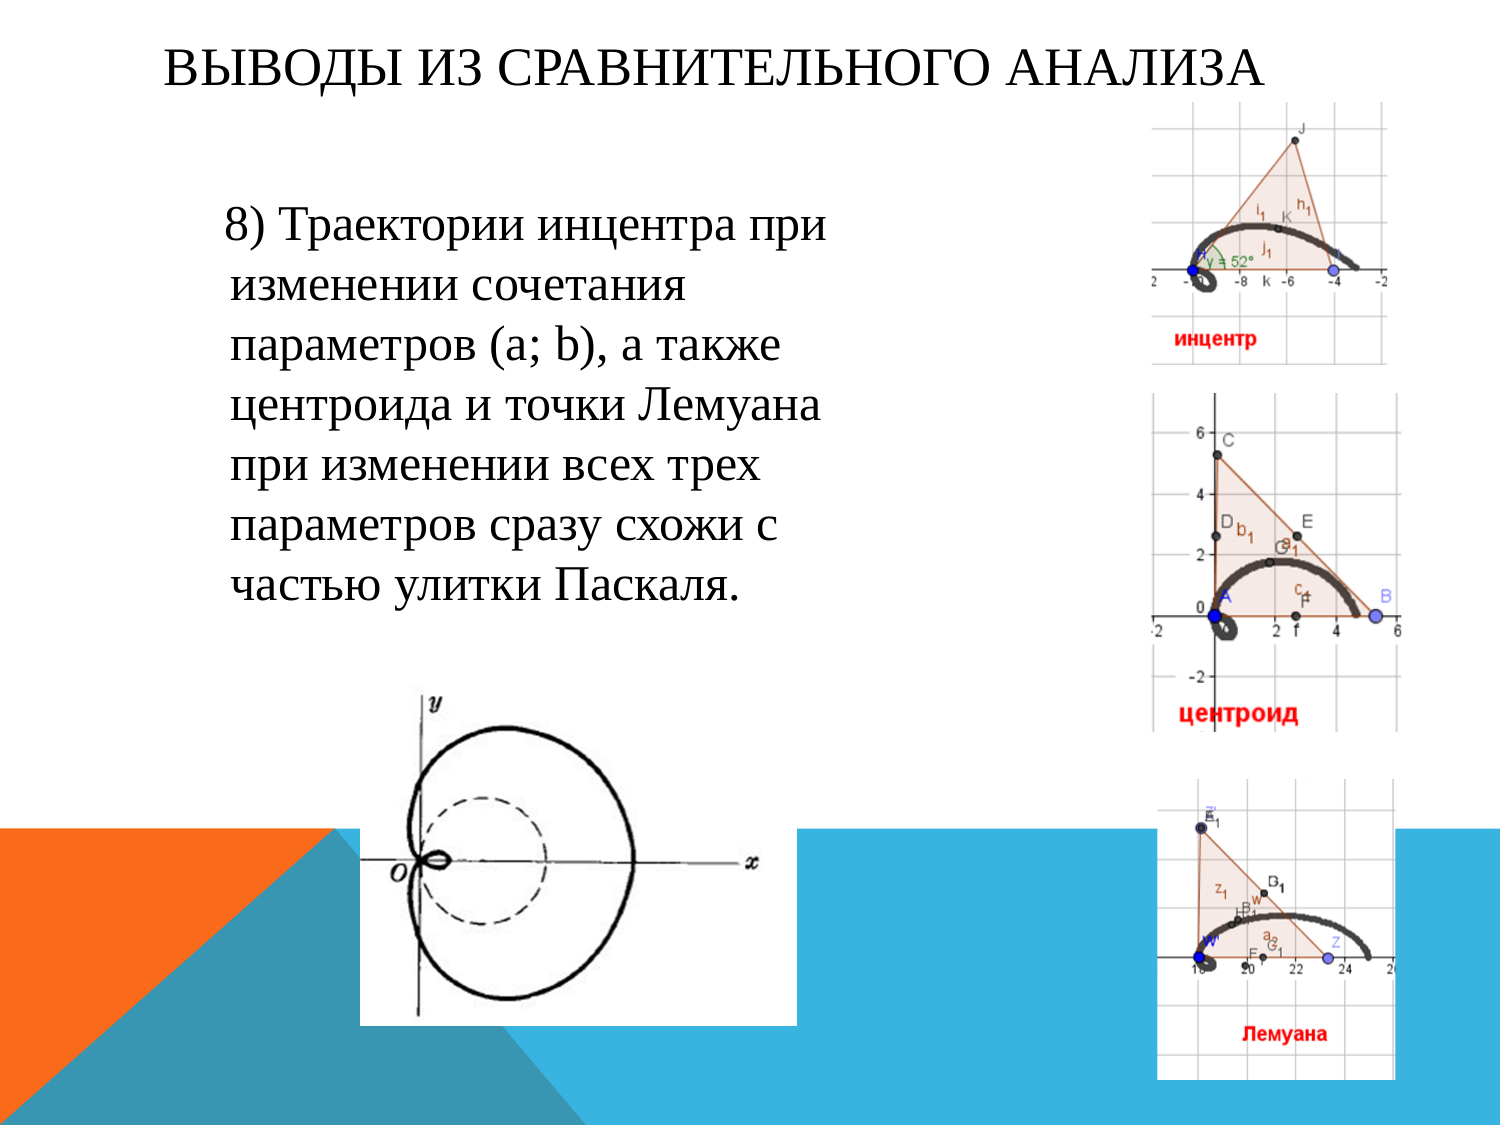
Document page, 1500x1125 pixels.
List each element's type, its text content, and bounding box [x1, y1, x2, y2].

text_box [629, 532, 669, 592]
picture [359, 658, 797, 1027]
picture [1151, 102, 1388, 365]
title Выводы из сравнительного анализа [30, 19, 1400, 110]
picture [1151, 393, 1402, 732]
list 8) Траектории инцентра при изменении сочетания параметров (а; b), а также центроида и точки Лемуана при изменении всех трех параметров сразу схожи с частью улитки Паскаля. [159, 183, 916, 771]
picture [1157, 779, 1396, 1080]
